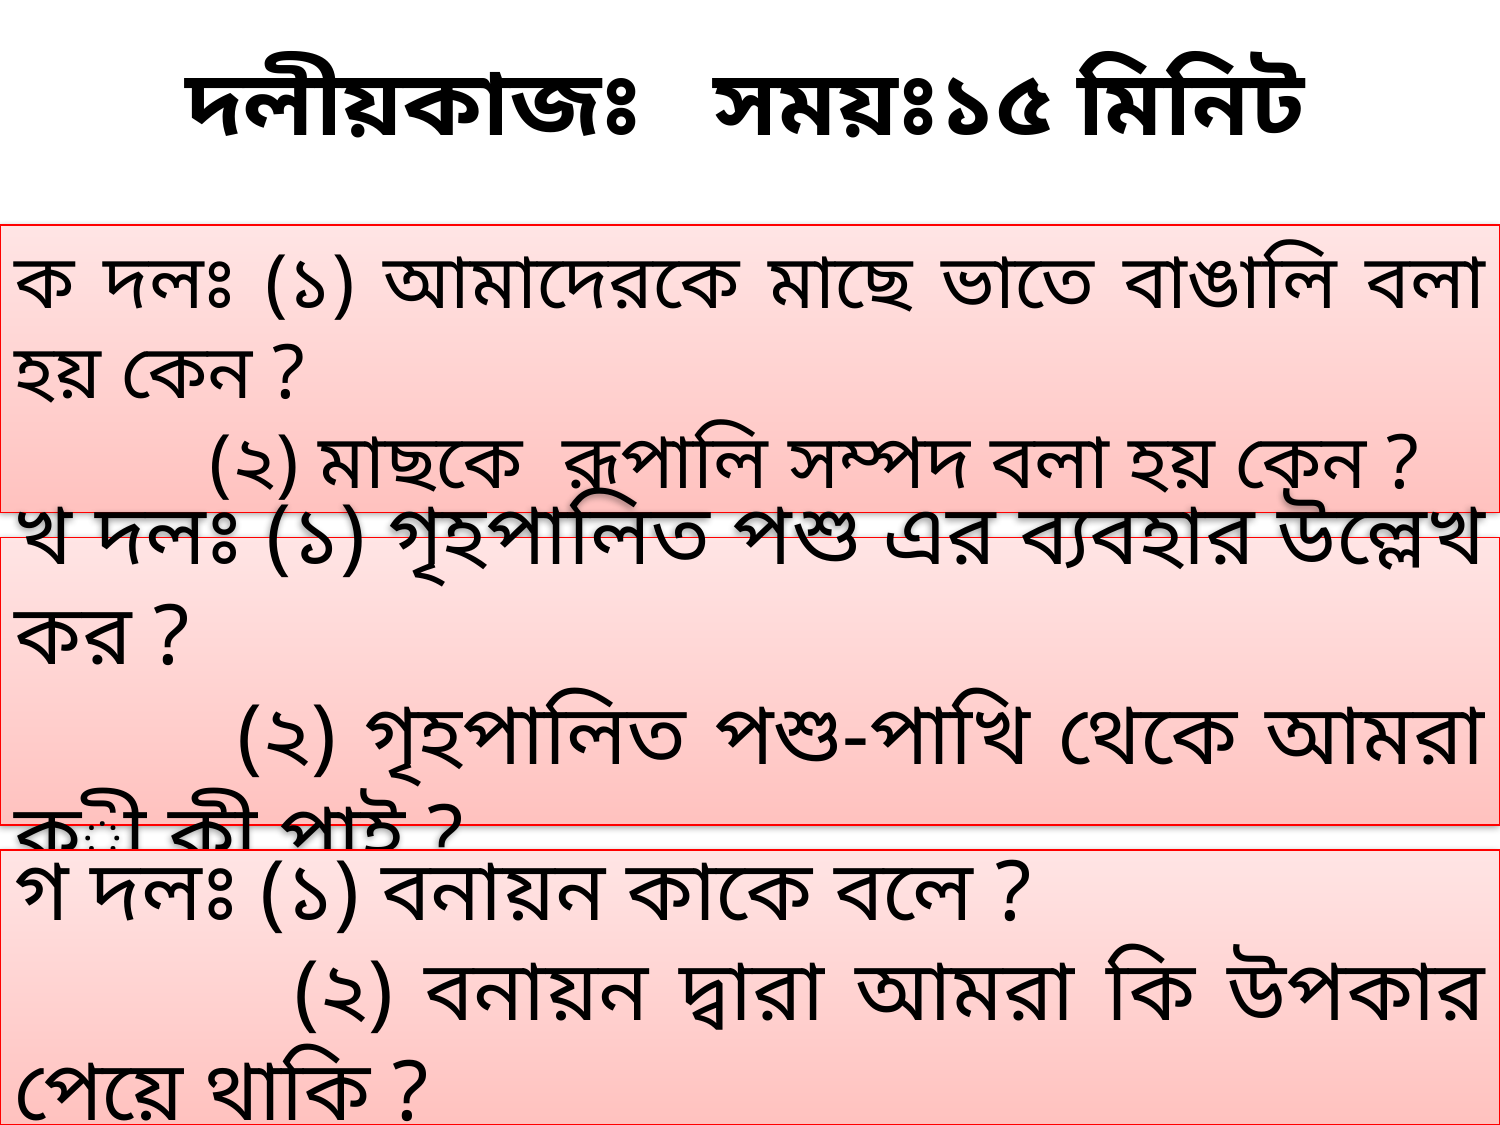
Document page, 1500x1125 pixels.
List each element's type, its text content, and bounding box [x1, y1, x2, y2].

text_box ক দলঃ (১) আমাদেরকে মাছে ভাতে বাঙালি বলা হয় কেন ? (২) মাছকে রূপালি সম্পদ বলা হয় কেন ? [0, 224, 1500, 513]
text_box খ দলঃ (১) গৃহপালিত পশু এর ব্যবহার উল্লেখ কর ? (২) গৃহপালিত পশু-পাখি থেকে আমরা কী কী পাই ? [0, 537, 1500, 826]
text_box দলীয়কাজঃ সময়ঃ১৫ মিনিট [170, 36, 1321, 162]
text_box গ দলঃ (১) বনায়ন কাকে বলে ? (২) বনায়ন দ্বারা আমরা কি উপকার পেয়ে থাকি ? [0, 849, 1500, 1125]
